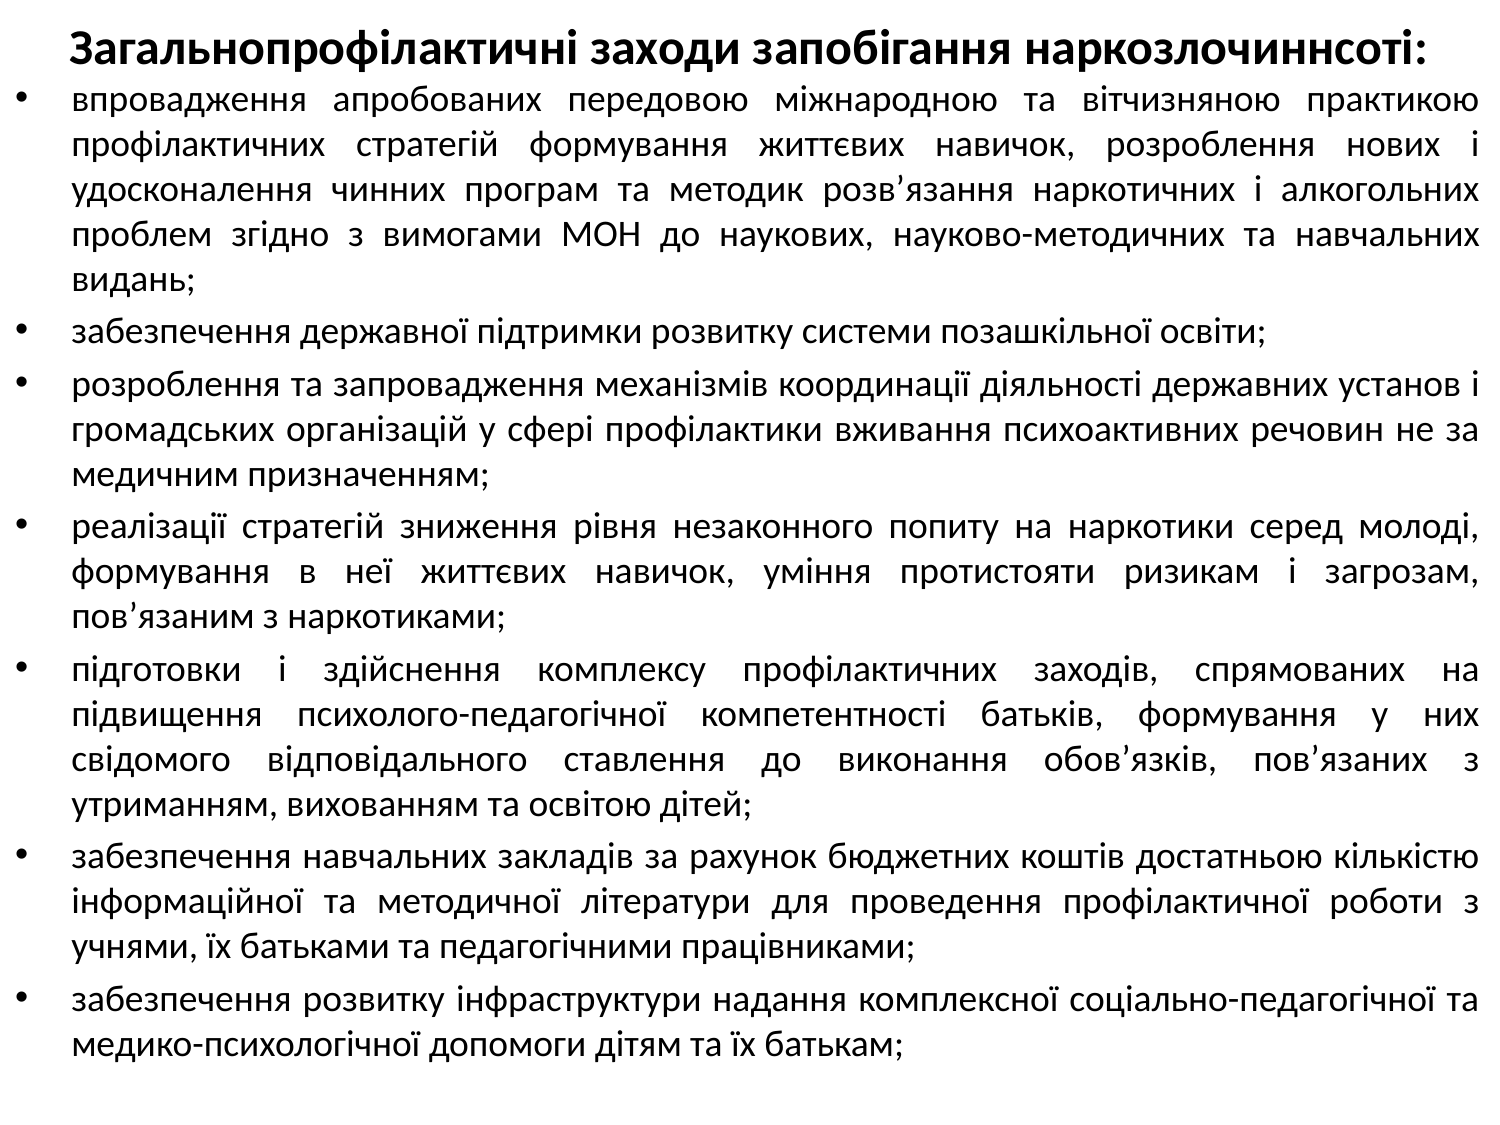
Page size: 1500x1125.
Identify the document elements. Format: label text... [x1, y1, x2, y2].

list впровадження апробованих передовою міжнародною та вітчизняною практикою профілактичних стратегій формування життєвих навичок, розроблення нових і удосконалення чинних програм та методик розв’язання наркотичних і алкогольних проблем згідно з вимогами МОН до наукових, науково-методичних та навчальних видань; забезпечення державної підтримки розвитку системи позашкільної освіти; розроблення та запровадження механізмів координації діяльності державних установ і громадських організацій у сфері профілактики вживання психоактивних речовин не за медичним призначенням; реалізації стратегій зниження рівня незаконного попиту на наркотики серед молоді, формування в неї життєвих навичок, уміння протистояти ризикам і загрозам, пов’язаним з наркотиками; підготовки і здійснення комплексу профілактичних заходів, спрямованих на підвищення психолого-педагогічної компетентності батьків, формування у них свідомого відповідального ставлення до виконання обов’язків, пов’язаних з утриманням, вихованням та освітою дітей; забезпечення навчальних закладів за рахунок бюджетних коштів достатньою кількістю інформаційної та методичної літератури для проведення профілактичної роботи з учнями, їх батьками та педагогічними працівниками; забезпечення розвитку інфраструктури надання комплексної соціально-педагогічної та медико-психологічної допомоги дітям та їх батькам; [0, 66, 1496, 1125]
title Загальнопрофілактичні заходи запобігання наркозлочиннсоті: [0, 1, 1500, 88]
